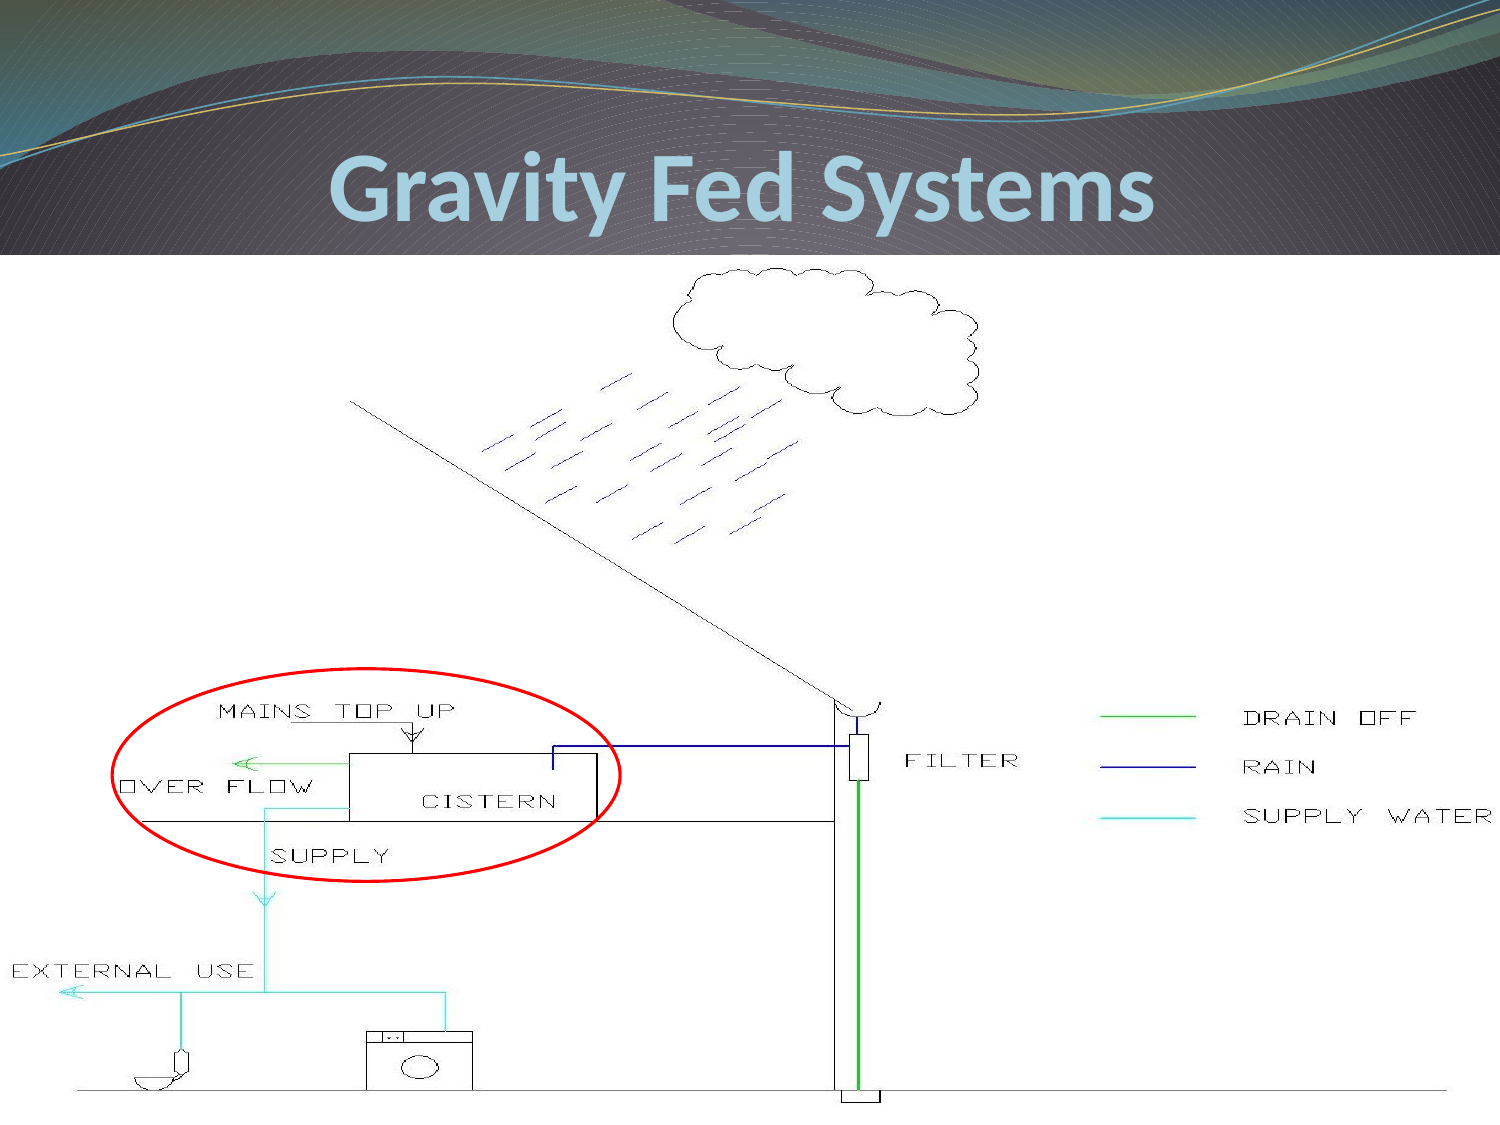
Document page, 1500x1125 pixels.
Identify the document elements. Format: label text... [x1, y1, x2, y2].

title Gravity Fed Systems [100, 90, 1389, 242]
picture [0, 255, 1500, 1125]
